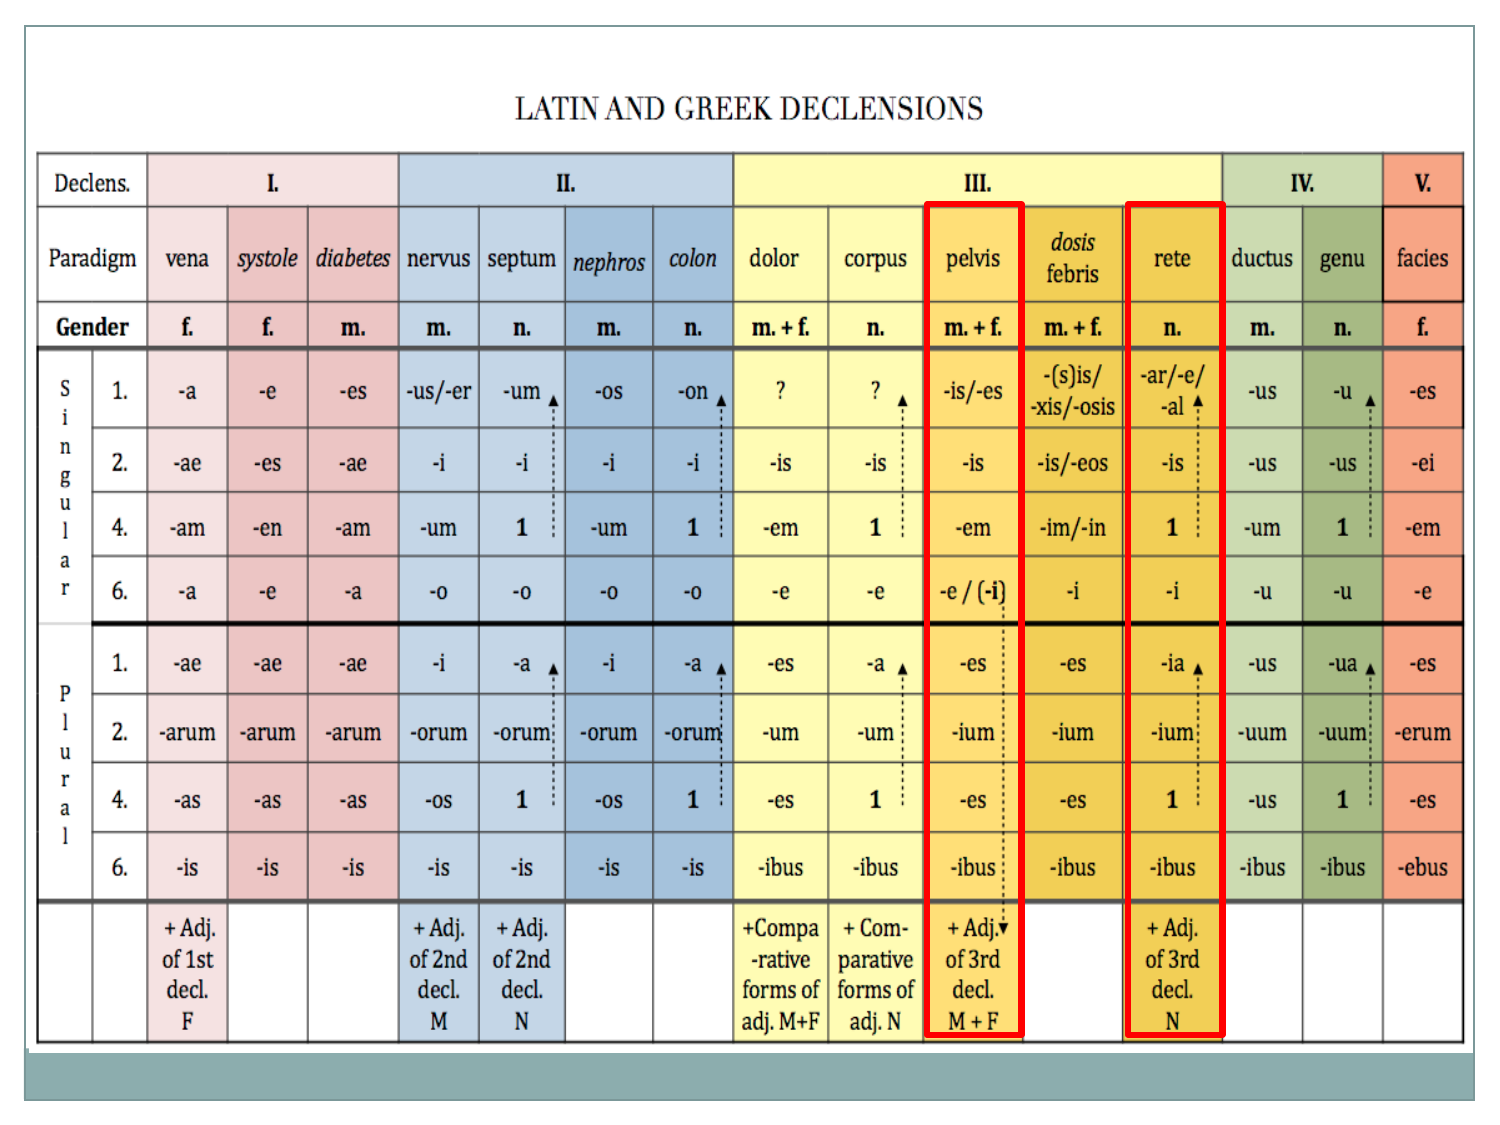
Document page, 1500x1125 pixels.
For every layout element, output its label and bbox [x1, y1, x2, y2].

picture [29, 77, 1474, 1053]
